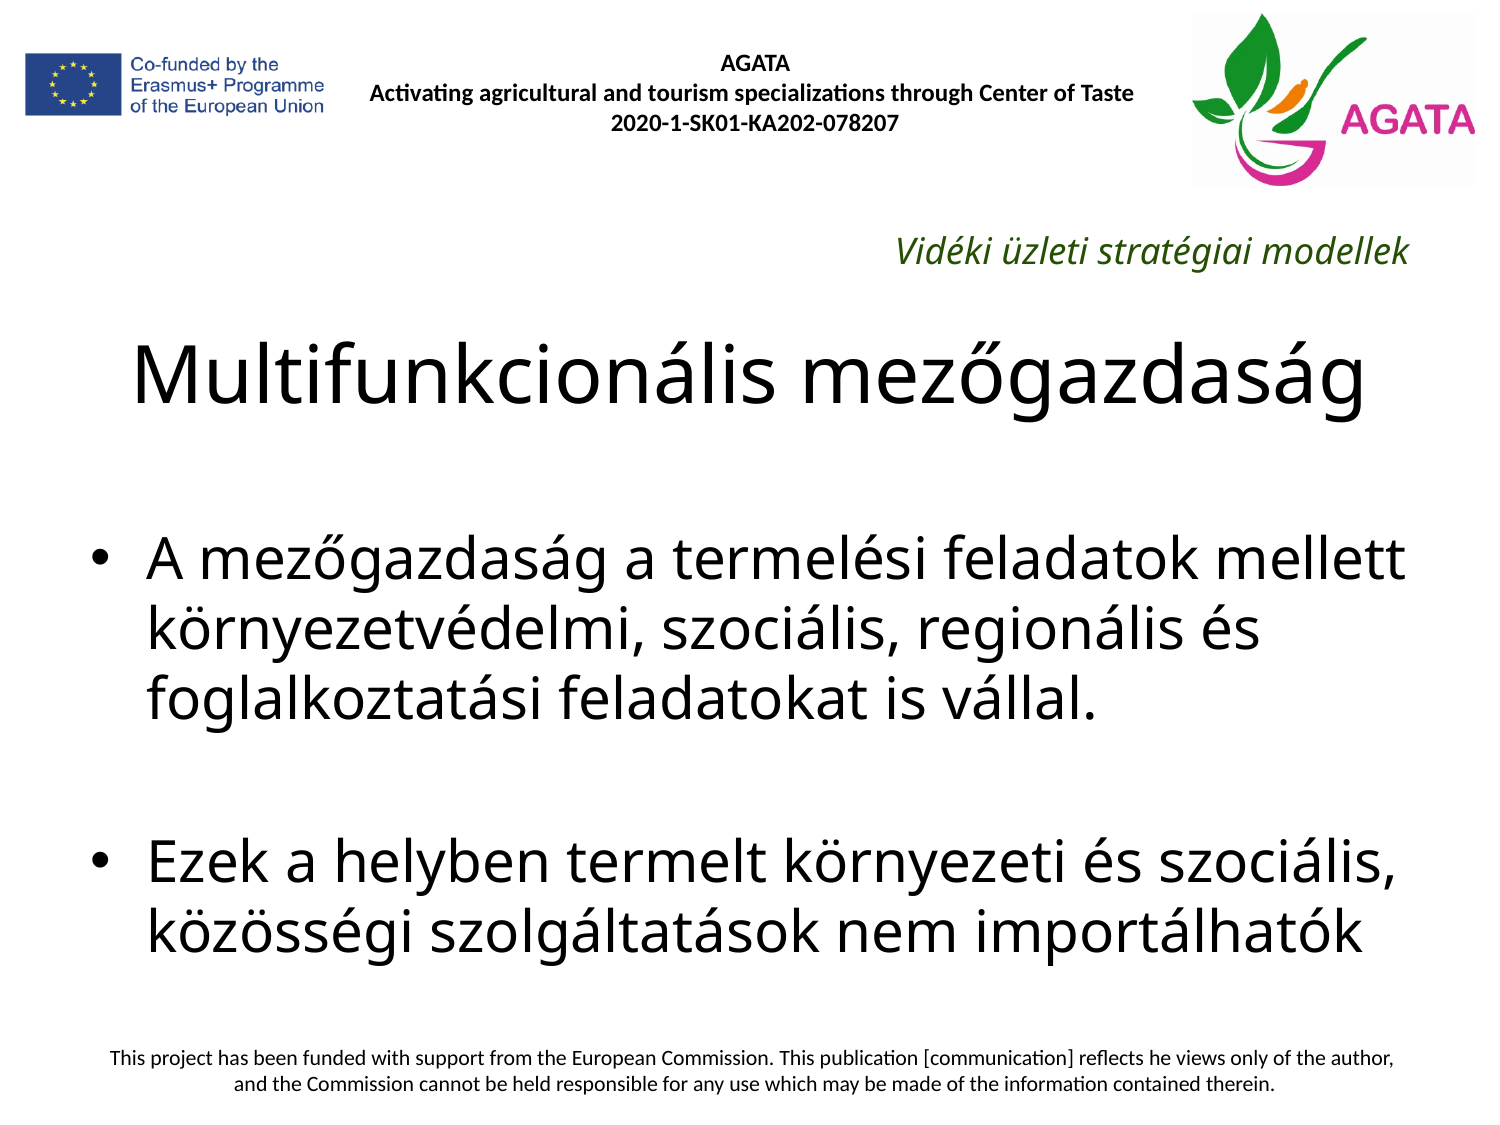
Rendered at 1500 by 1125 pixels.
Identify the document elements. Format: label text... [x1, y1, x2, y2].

title Multifunkcionális mezőgazdaság [75, 279, 1425, 432]
picture [1192, 13, 1475, 186]
text_box Vidéki üzleti stratégiai modellek [74, 219, 1425, 279]
picture [25, 53, 333, 120]
list A mezőgazdaság a termelési feladatok mellett környezetvédelmi, szociális, regionális és foglalkoztatási feladatokat is vállal. Ezek a helyben termelt környezeti és szociális, közösségi szolgáltatások nem importálhatók [75, 432, 1425, 1005]
